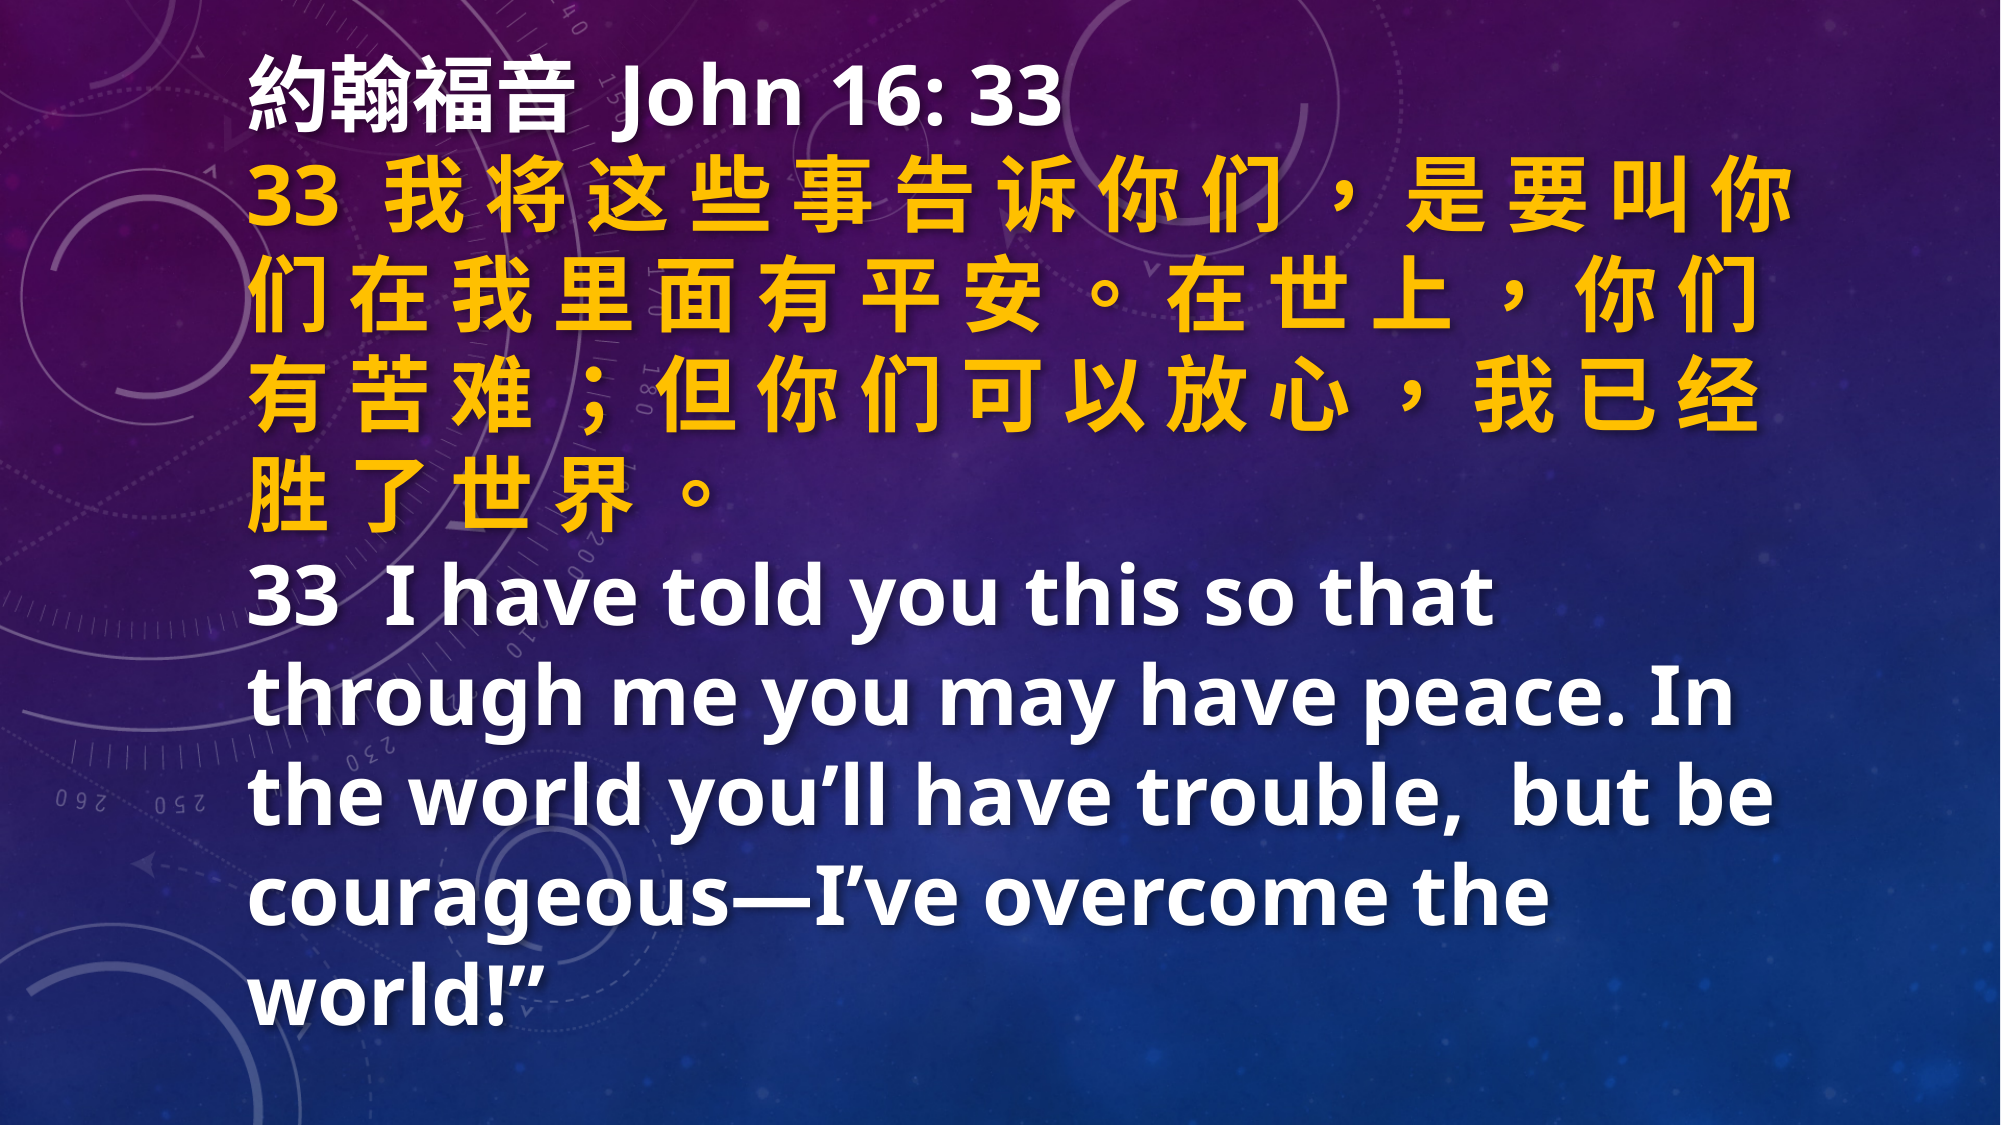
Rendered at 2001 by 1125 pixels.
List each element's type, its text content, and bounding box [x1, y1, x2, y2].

picture [0, 0, 2001, 1125]
text_box 約翰福音 John 16: 33 33 我 将 这 些 事 告 诉 你 们 ， 是 要 叫 你 们 在 我 里 面 有 平 安 。 在 世 上 ， 你 们 有 苦 难 ； 但 你 们 可 以 放 心 ， 我 已 经 胜 了 世 界 。 33 I have told you this so that through me you may have peace. In the world you’ll have trouble, but be courageous—I’ve overcome the world!” [231, 34, 1854, 1050]
